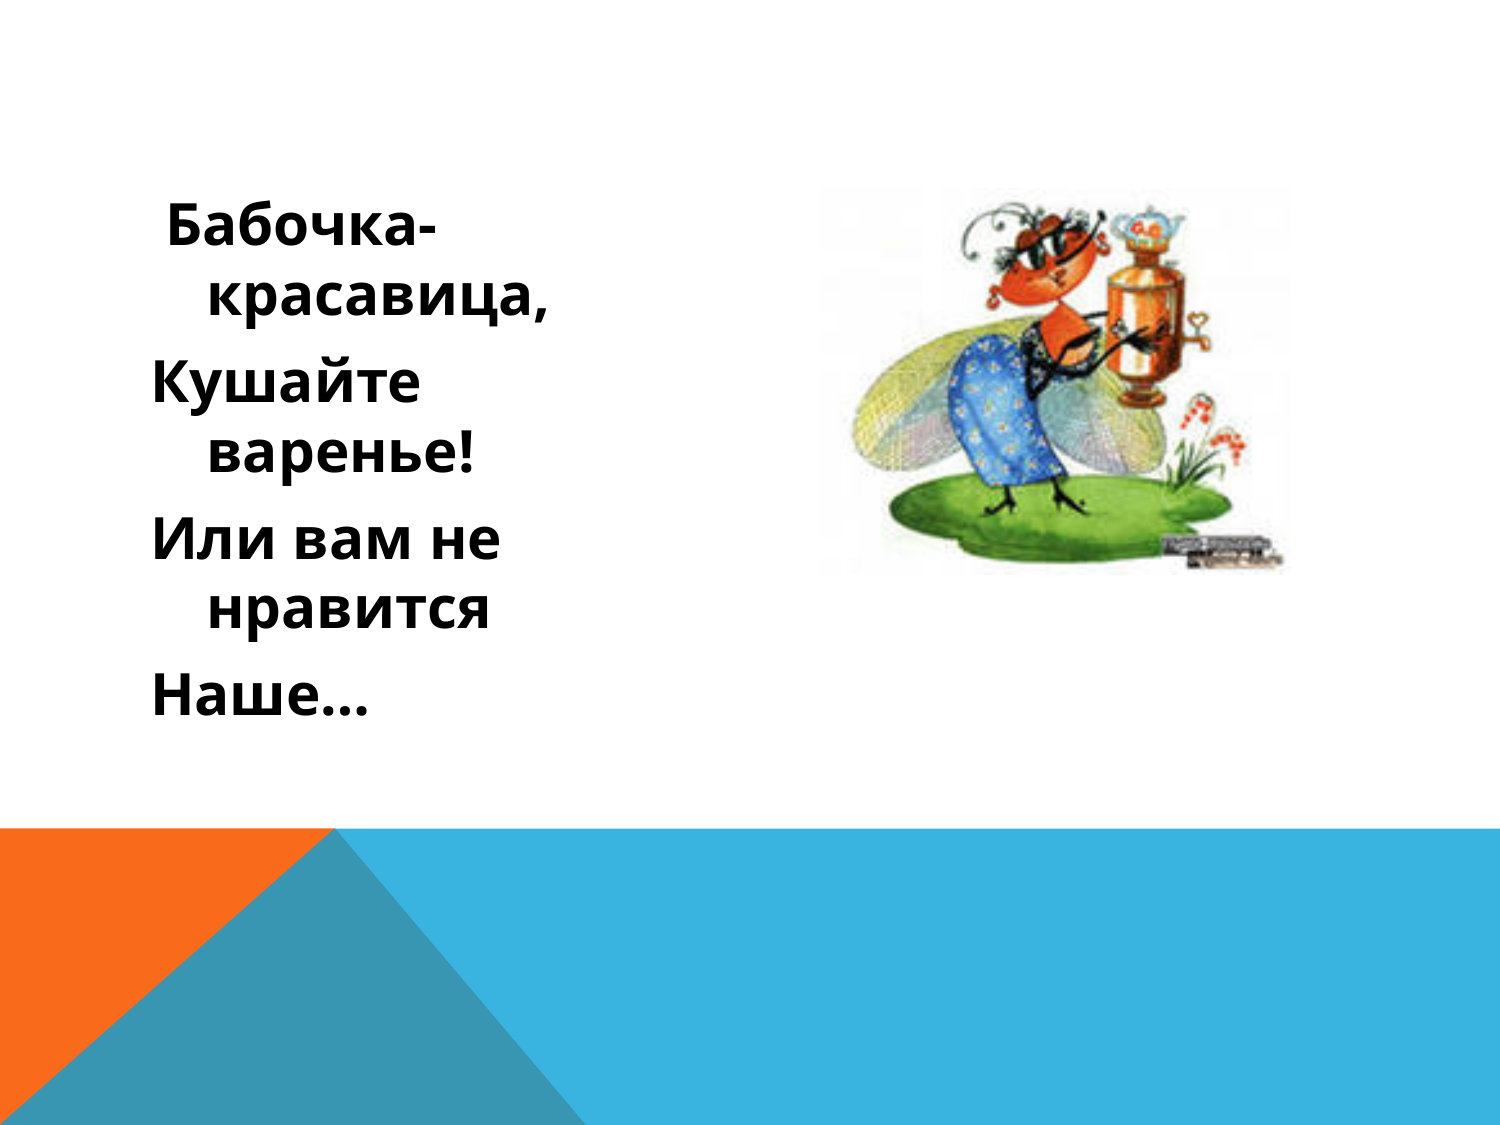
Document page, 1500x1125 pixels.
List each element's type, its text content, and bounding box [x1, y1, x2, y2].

picture [820, 188, 1292, 575]
list Бабочка- красавица, Кушайте варенье! Или вам не нравится Наше… [135, 179, 660, 789]
